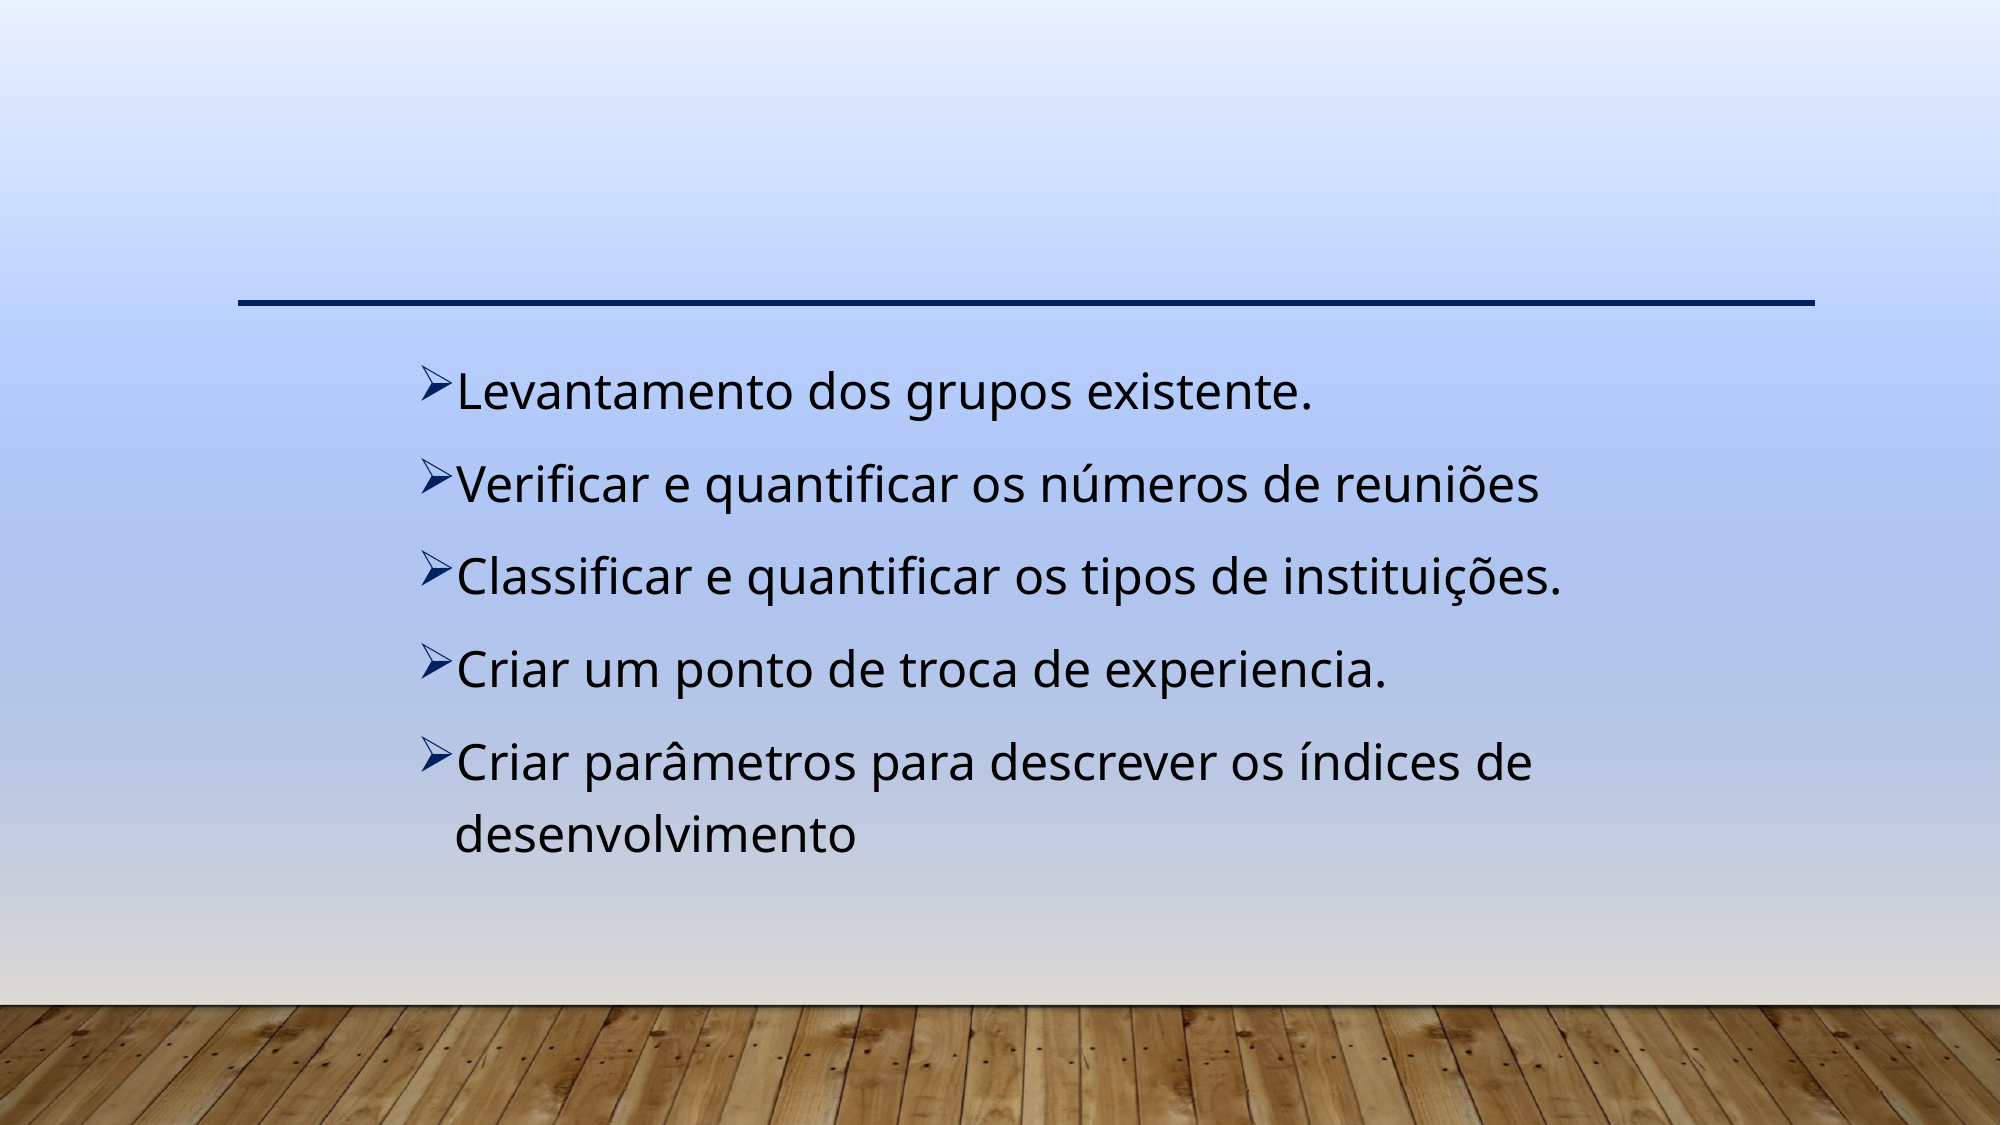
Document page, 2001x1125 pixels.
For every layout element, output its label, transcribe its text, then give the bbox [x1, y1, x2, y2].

list Levantamento dos grupos existente. Verificar e quantificar os números de reuniões Classificar e quantificar os tipos de instituições. Criar um ponto de troca de experiencia. Criar parâmetros para descrever os índices de desenvolvimento [401, 339, 1796, 1002]
picture [0, 1005, 2000, 1125]
